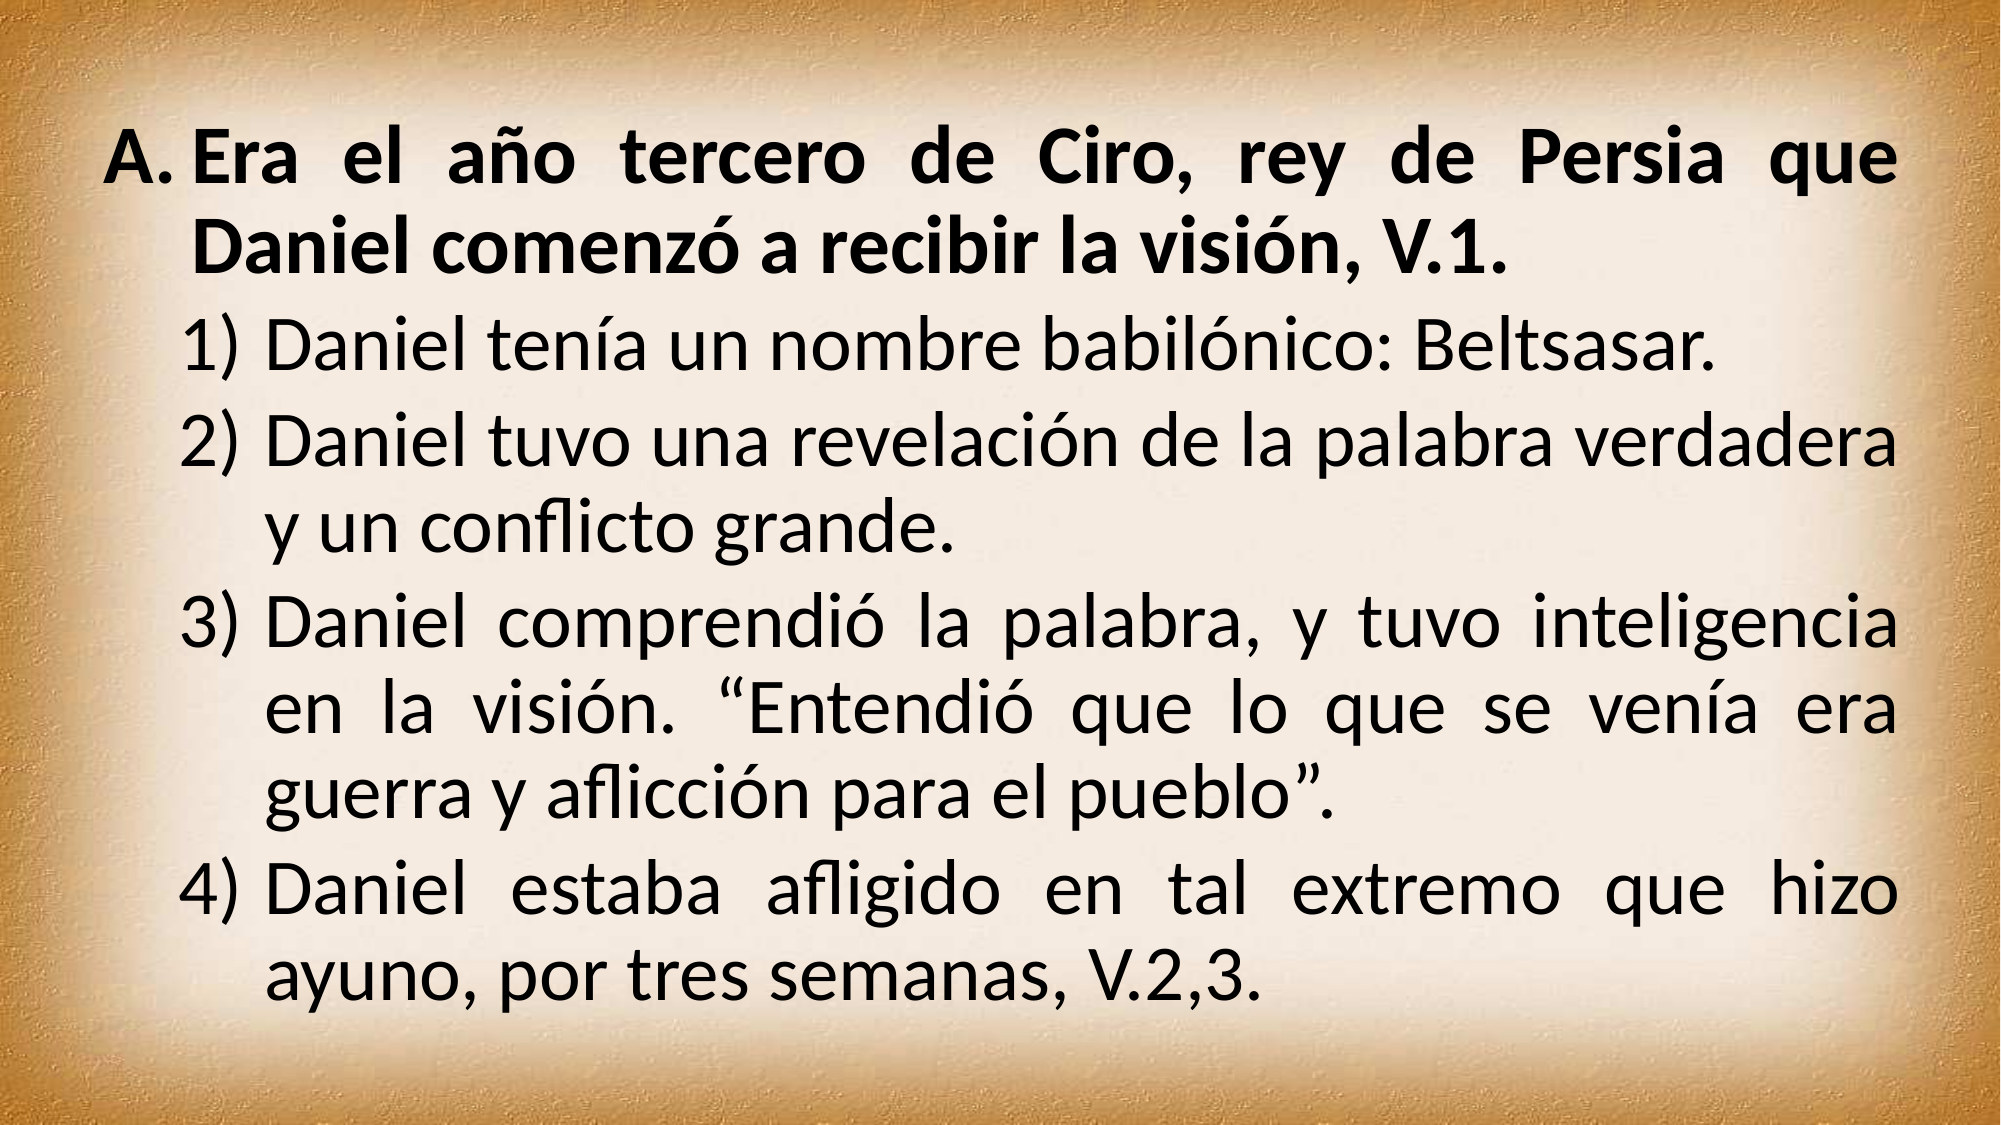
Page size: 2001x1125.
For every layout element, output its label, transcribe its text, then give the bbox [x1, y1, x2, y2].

list Era el año tercero de Ciro, rey de Persia que Daniel comenzó a recibir la visión, V.1. Daniel tenía un nombre babilónico: Beltsasar. Daniel tuvo una revelación de la palabra verdadera y un conflicto grande. Daniel comprendió la palabra, y tuvo inteligencia en la visión. “Entendió que lo que se venía era guerra y aflicción para el pueblo”. Daniel estaba afligido en tal extremo que hizo ayuno, por tres semanas, V.2,3. [88, 63, 1917, 1066]
picture [0, 0, 2001, 1125]
